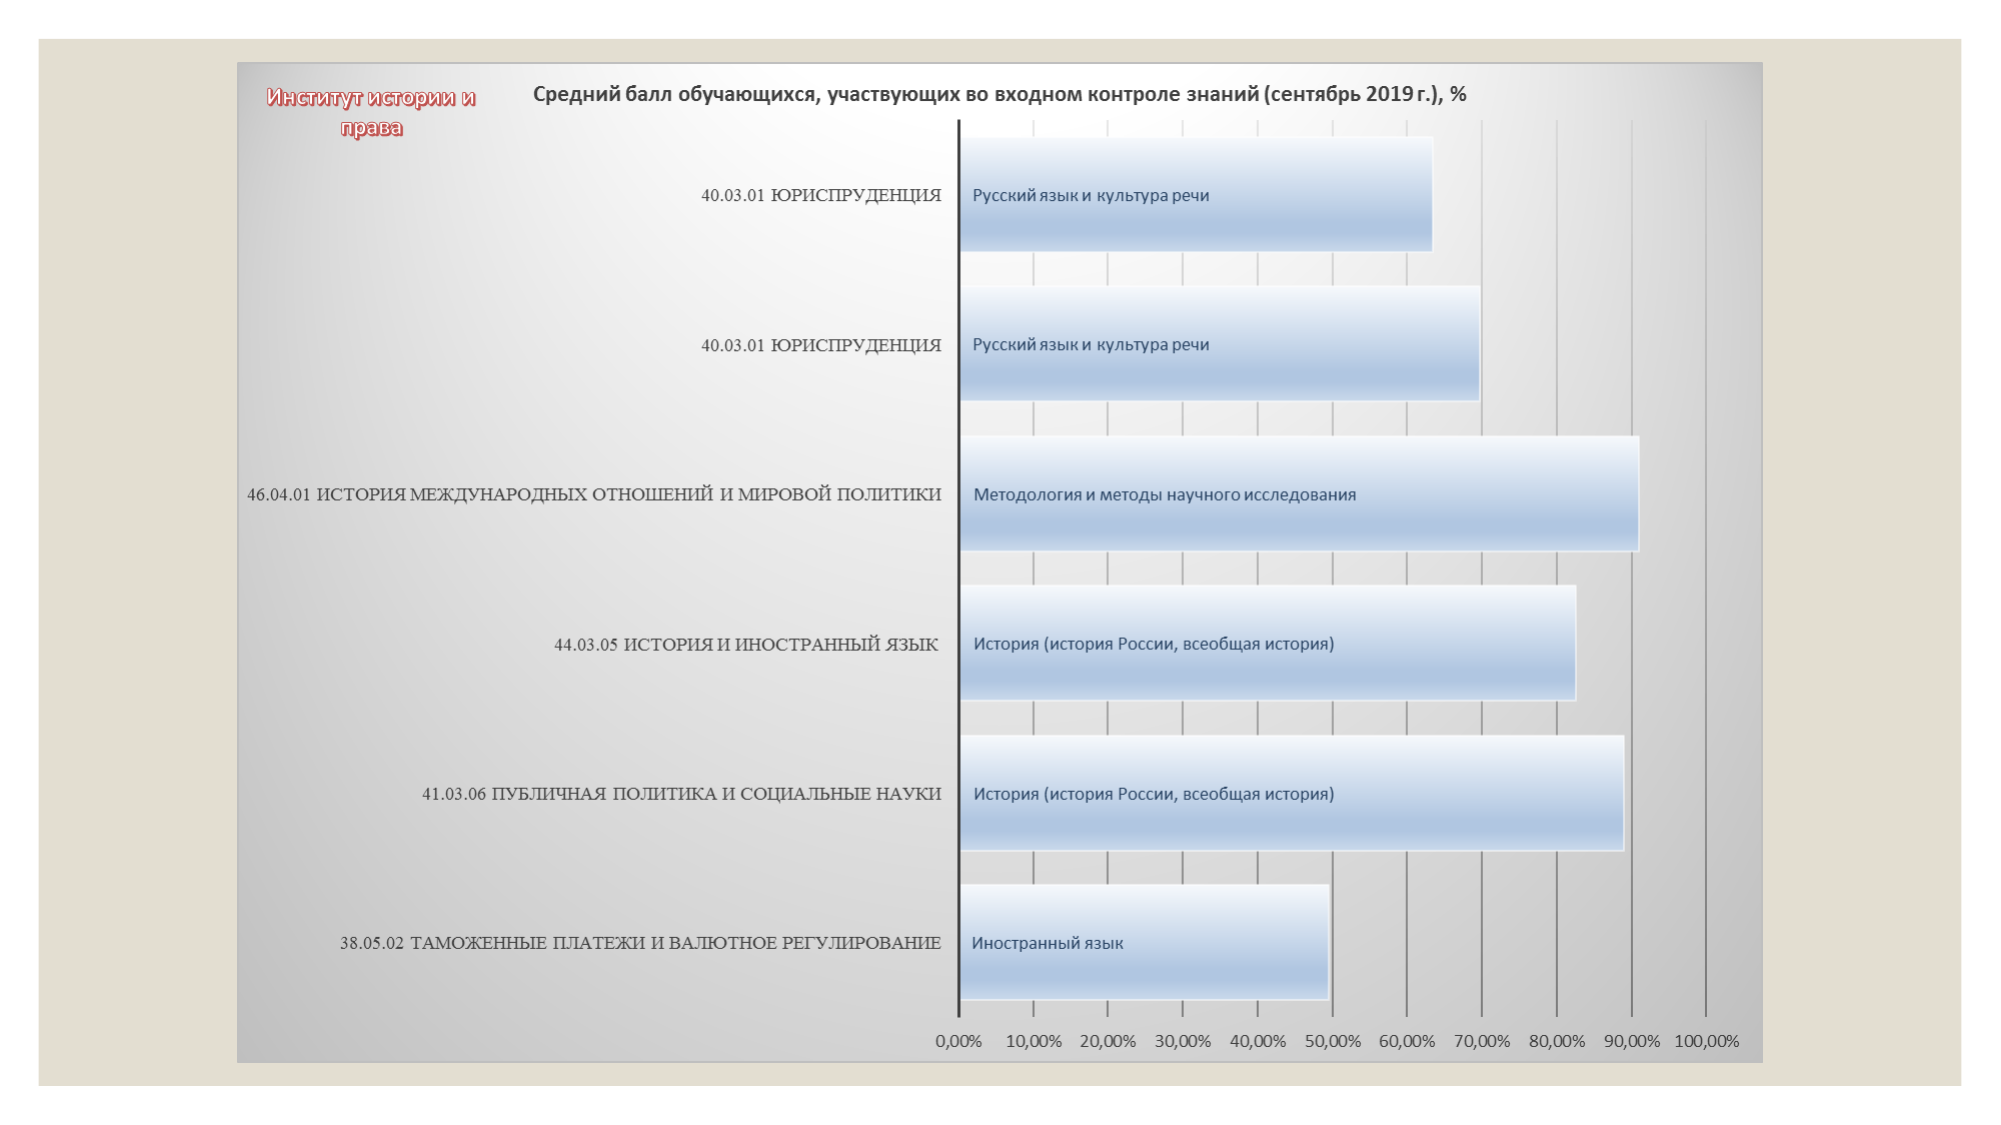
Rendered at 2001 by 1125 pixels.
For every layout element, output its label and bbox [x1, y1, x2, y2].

picture [237, 62, 1763, 1063]
